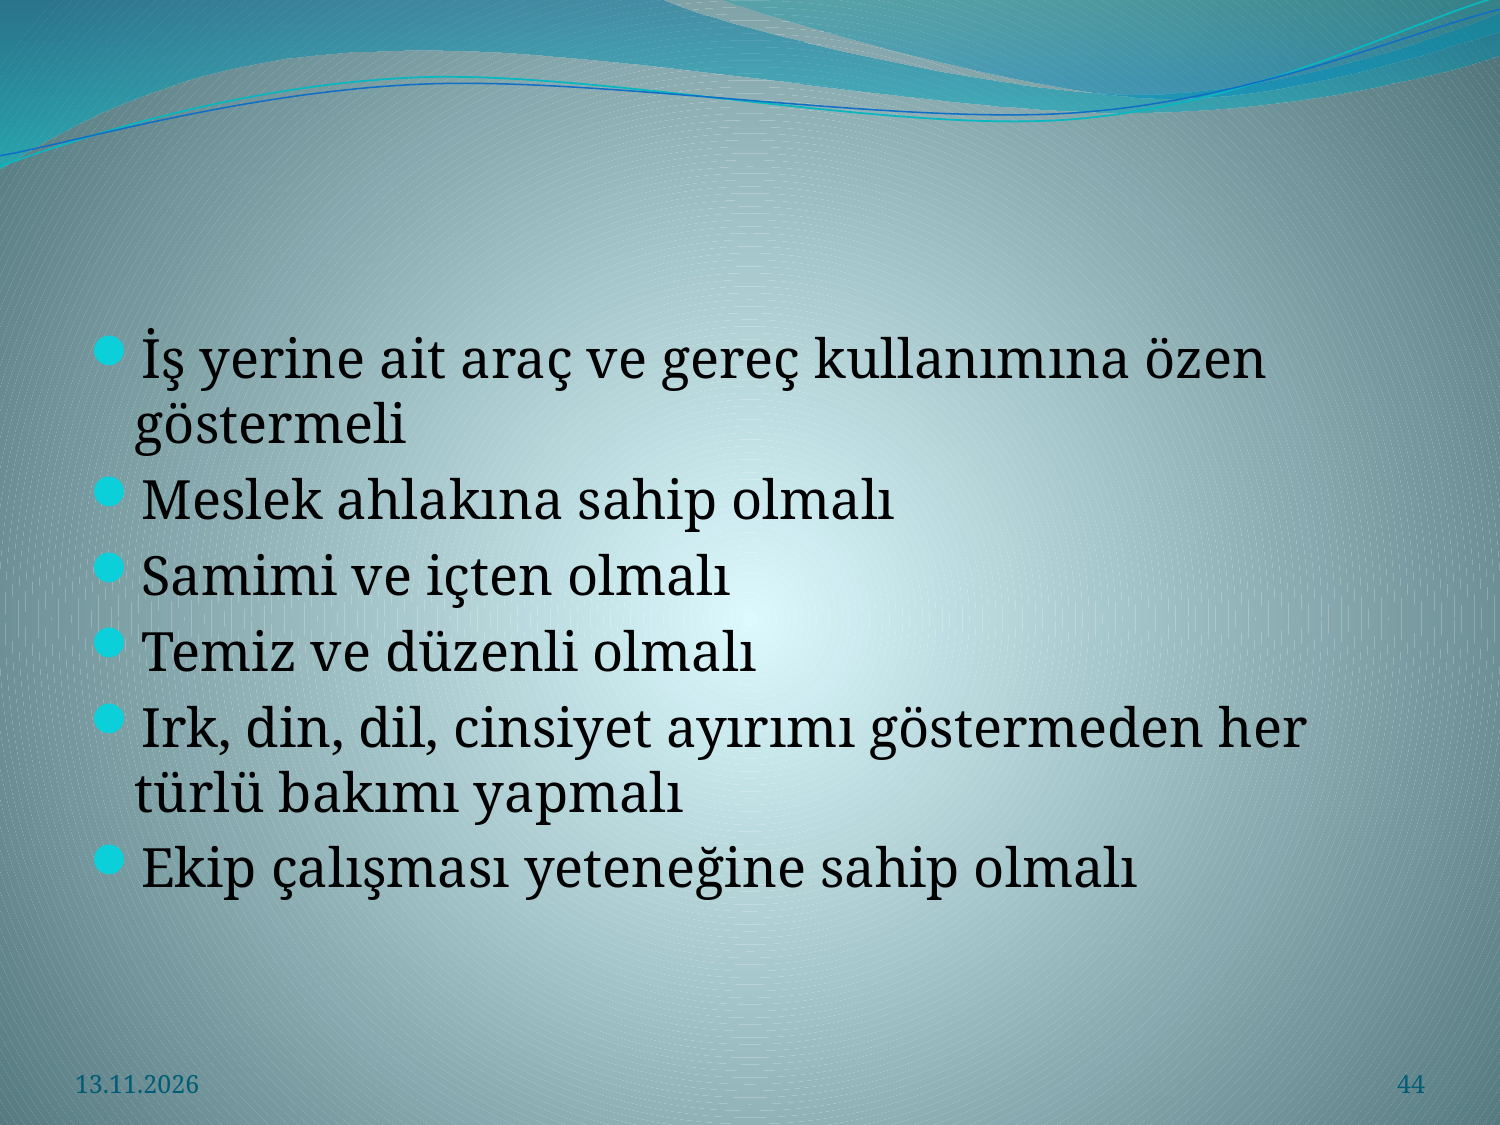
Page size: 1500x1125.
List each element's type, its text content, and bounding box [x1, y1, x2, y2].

list İş yerine ait araç ve gereç kullanımına özen göstermeli Meslek ahlakına sahip olmalı Samimi ve içten olmalı Temiz ve düzenli olmalı Irk, din, dil, cinsiyet ayırımı göstermeden her türlü bakımı yapmalı Ekip çalışması yeteneğine sahip olmalı [75, 317, 1425, 1038]
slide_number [75, 1042, 425, 1103]
slide_number 44 [1299, 1042, 1425, 1103]
